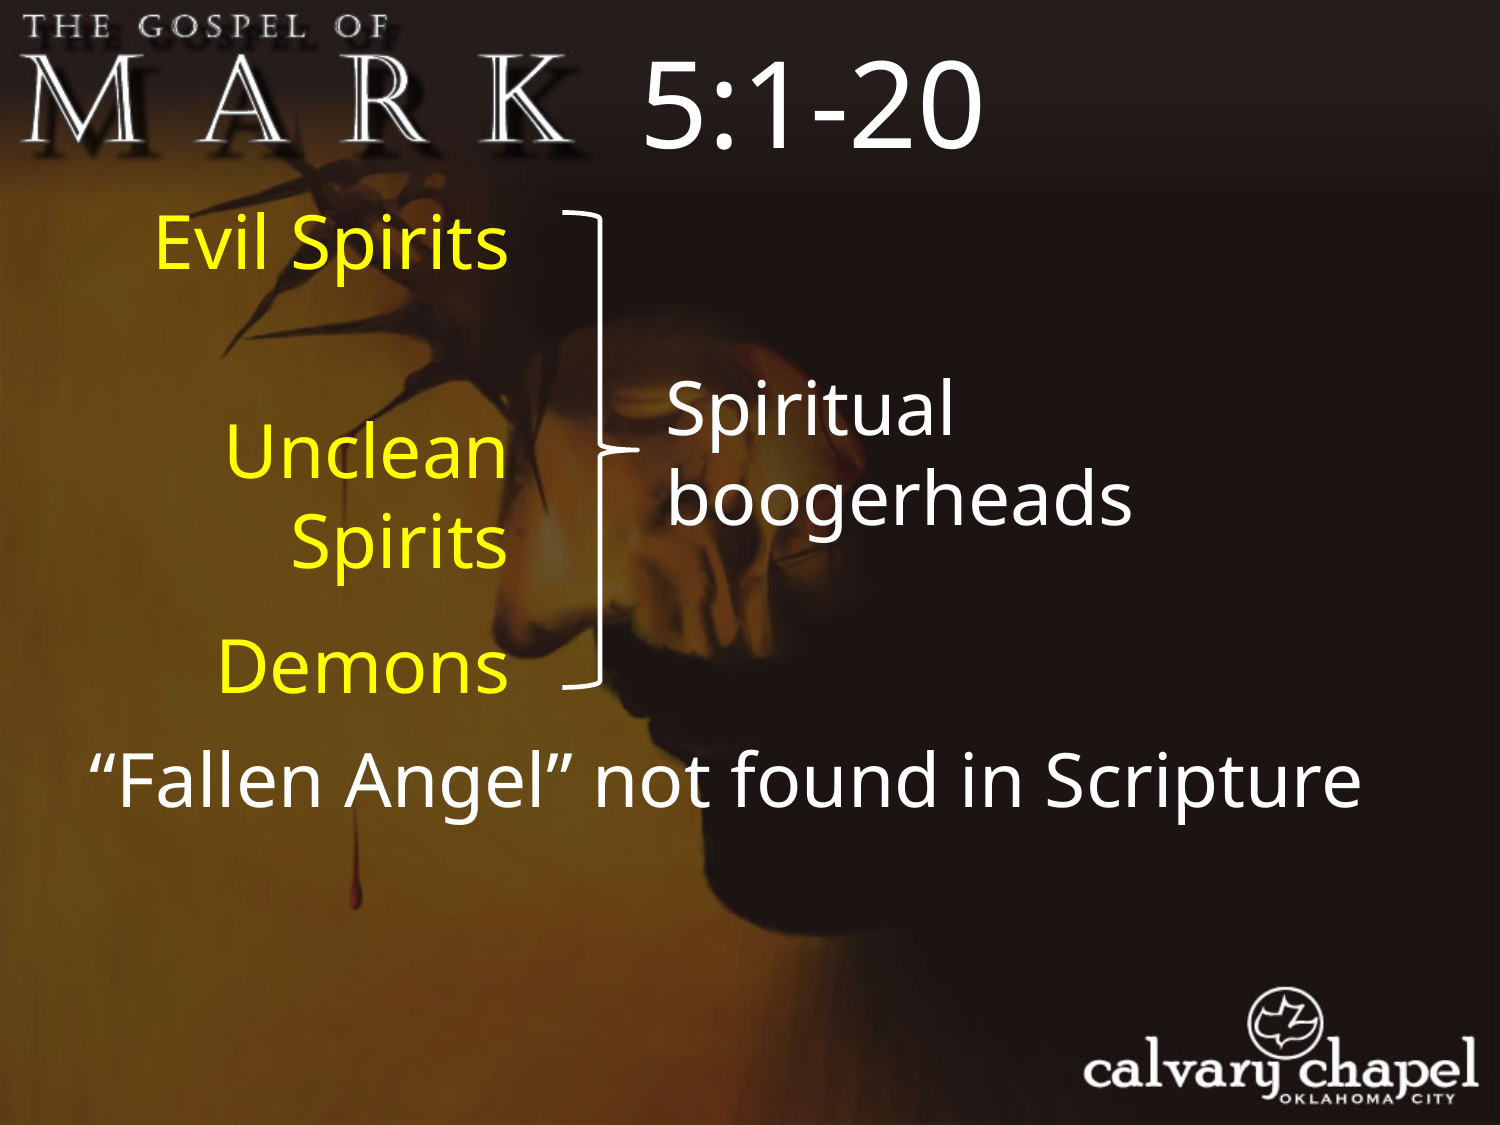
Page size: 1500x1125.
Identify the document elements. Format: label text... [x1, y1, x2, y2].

text_box 5:1-20 [624, 20, 1425, 180]
text_box Evil Spirits [74, 187, 525, 293]
text_box “Fallen Angel” not found in Scripture [74, 724, 1425, 830]
picture [0, 0, 1500, 1125]
text_box [562, 211, 639, 689]
text_box Spiritual boogerheads [650, 353, 1314, 548]
text_box Demons [74, 611, 525, 716]
text_box Unclean Spirits [74, 396, 525, 591]
